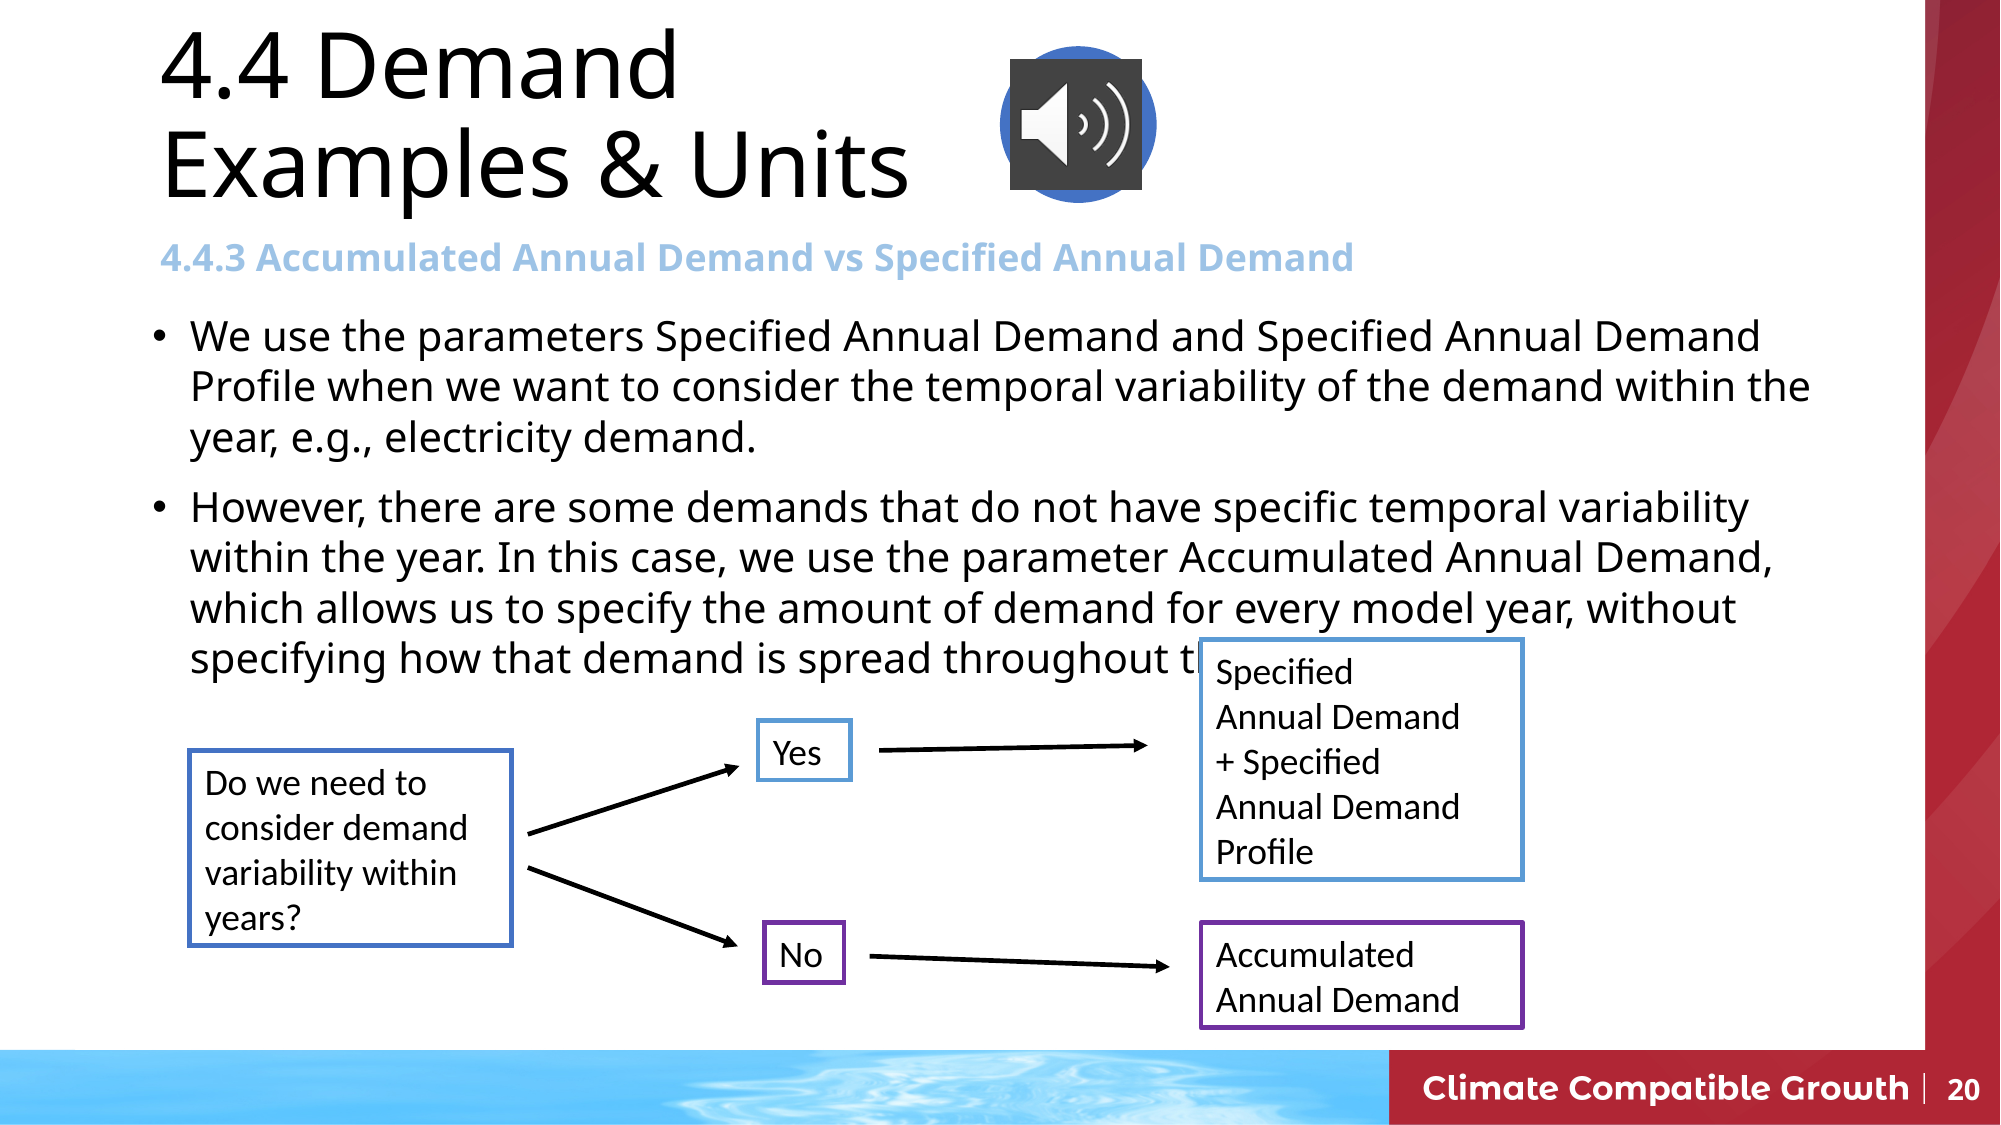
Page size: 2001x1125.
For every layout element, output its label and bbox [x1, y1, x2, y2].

picture [0, 0, 2000, 1125]
text_box [189, 639, 1523, 1029]
